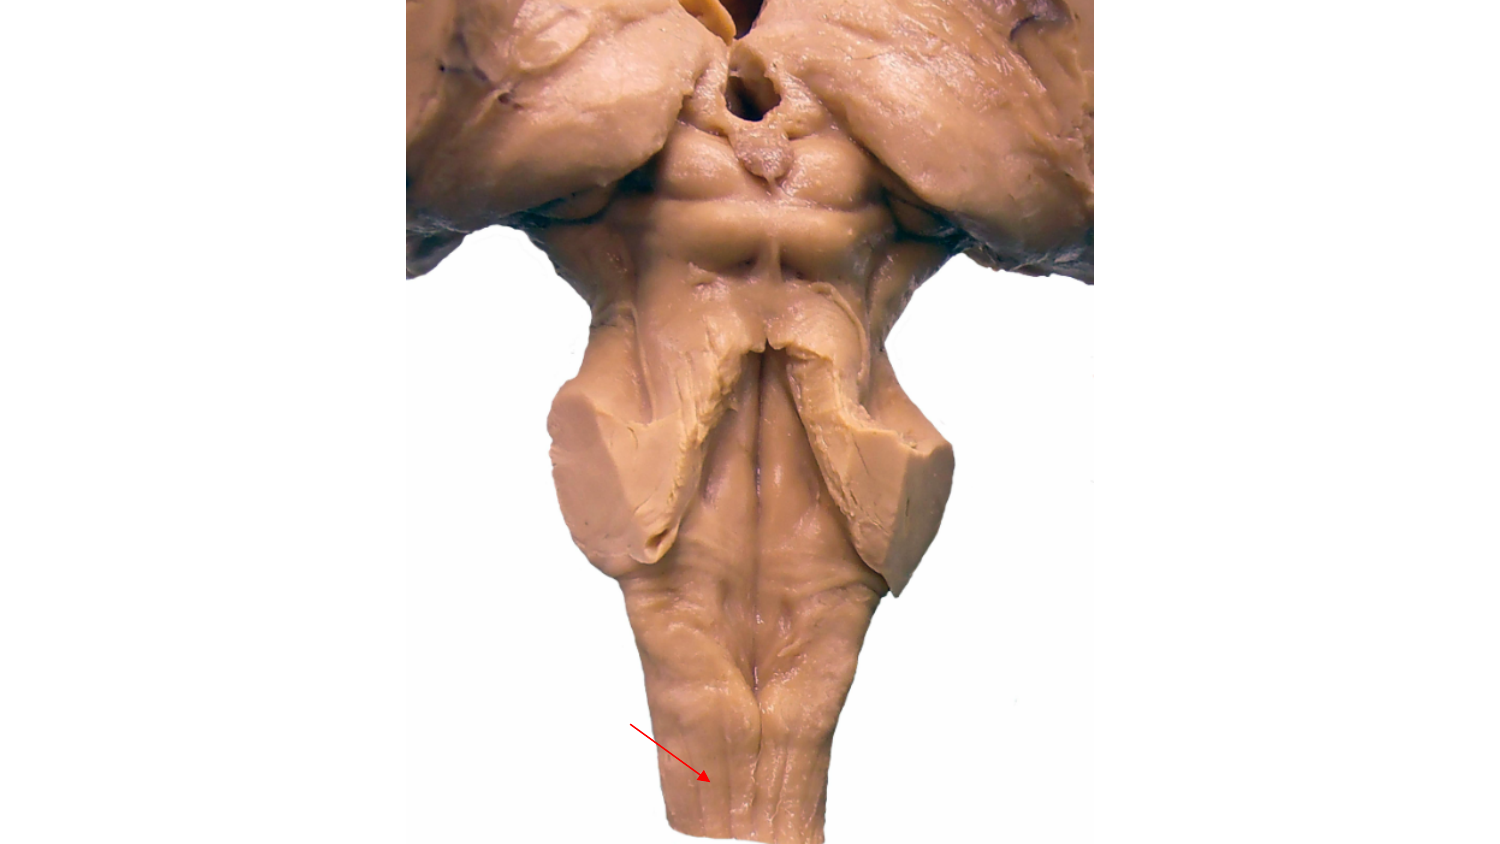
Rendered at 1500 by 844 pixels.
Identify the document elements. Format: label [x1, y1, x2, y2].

text_box [629, 723, 711, 783]
picture [405, 0, 1094, 844]
